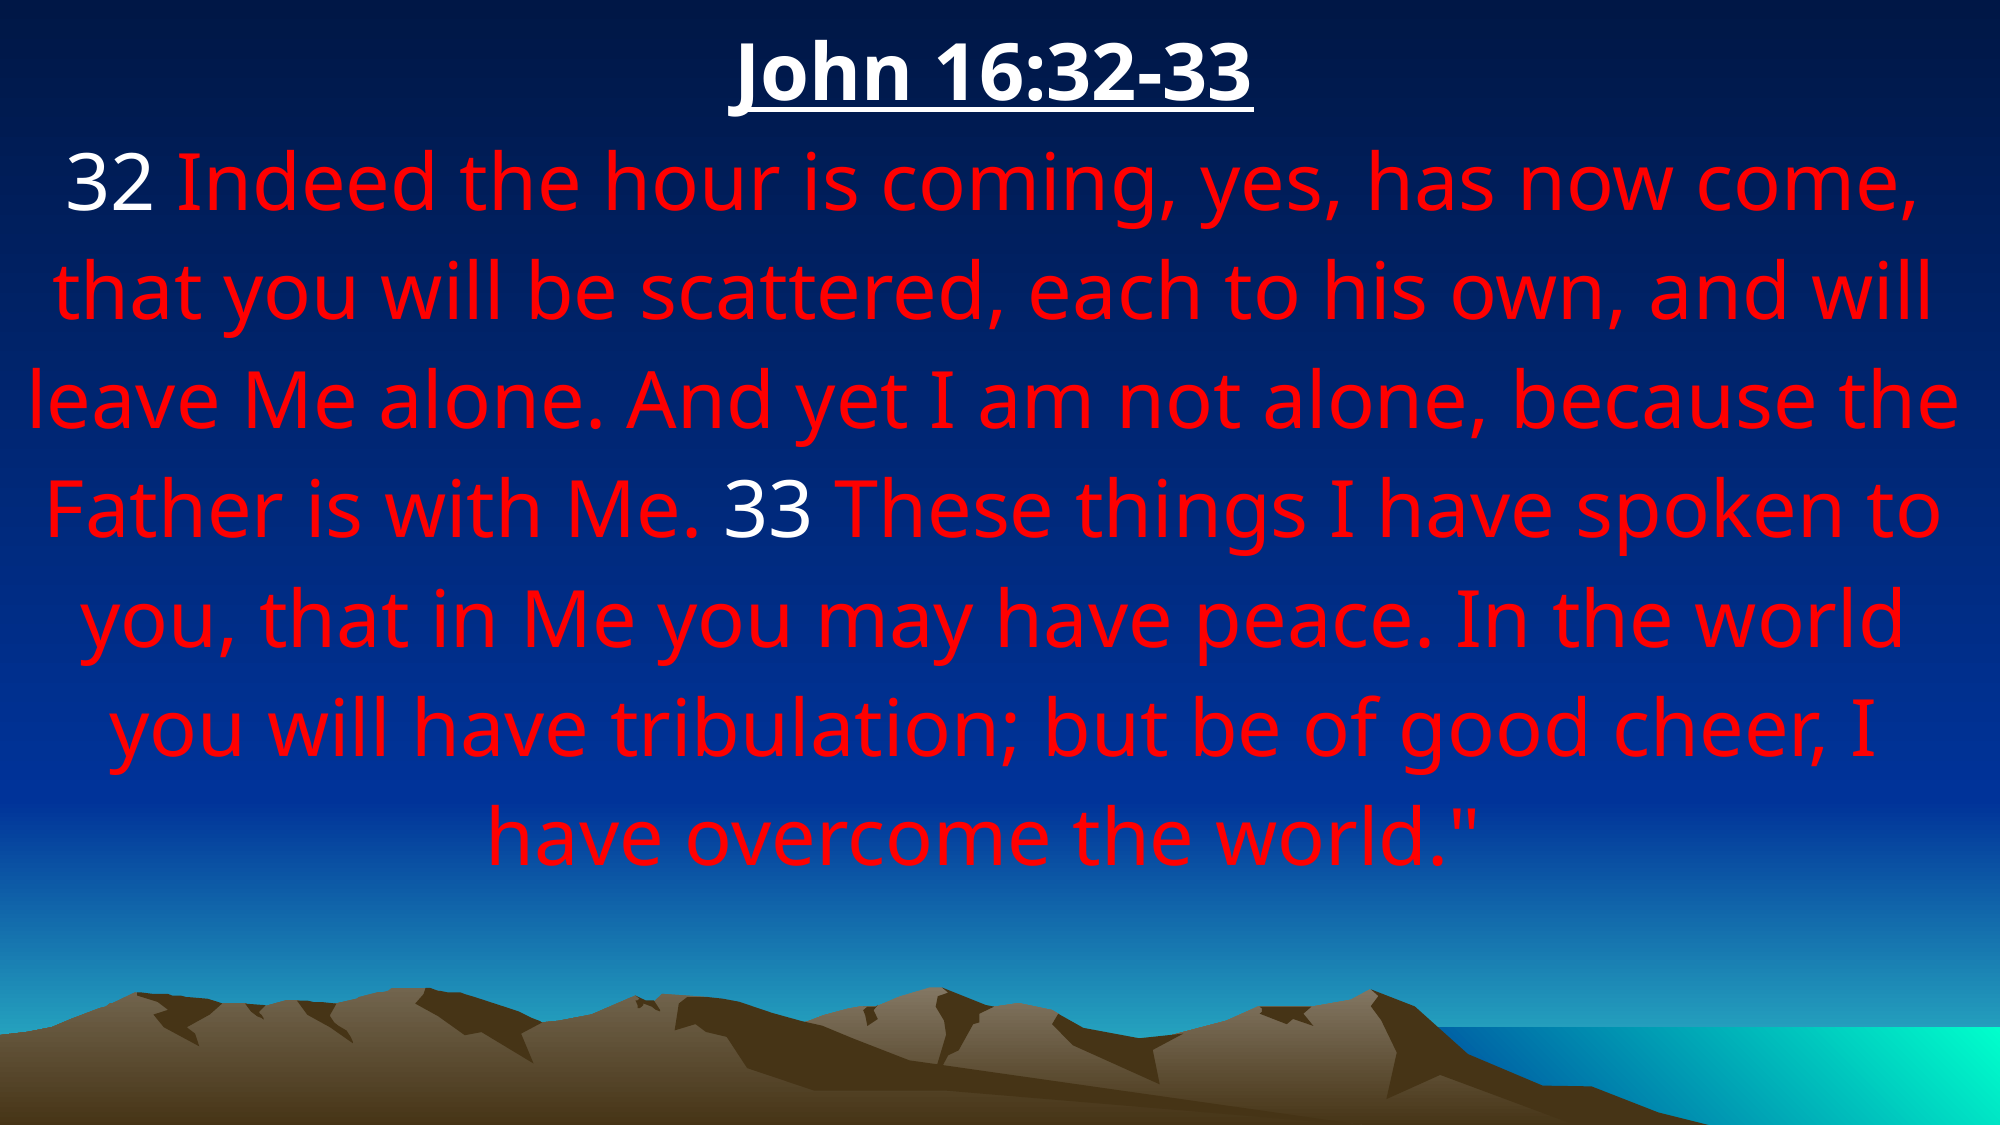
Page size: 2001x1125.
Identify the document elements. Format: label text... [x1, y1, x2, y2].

text_box John 16:32-33 32 Indeed the hour is coming, yes, has now come, that you will be scattered, each to his own, and will leave Me alone. And yet I am not alone, because the Father is with Me. 33 These things I have spoken to you, that in Me you may have peace. In the world you will have tribulation; but be of good cheer, I have overcome the world." [0, 0, 1988, 825]
